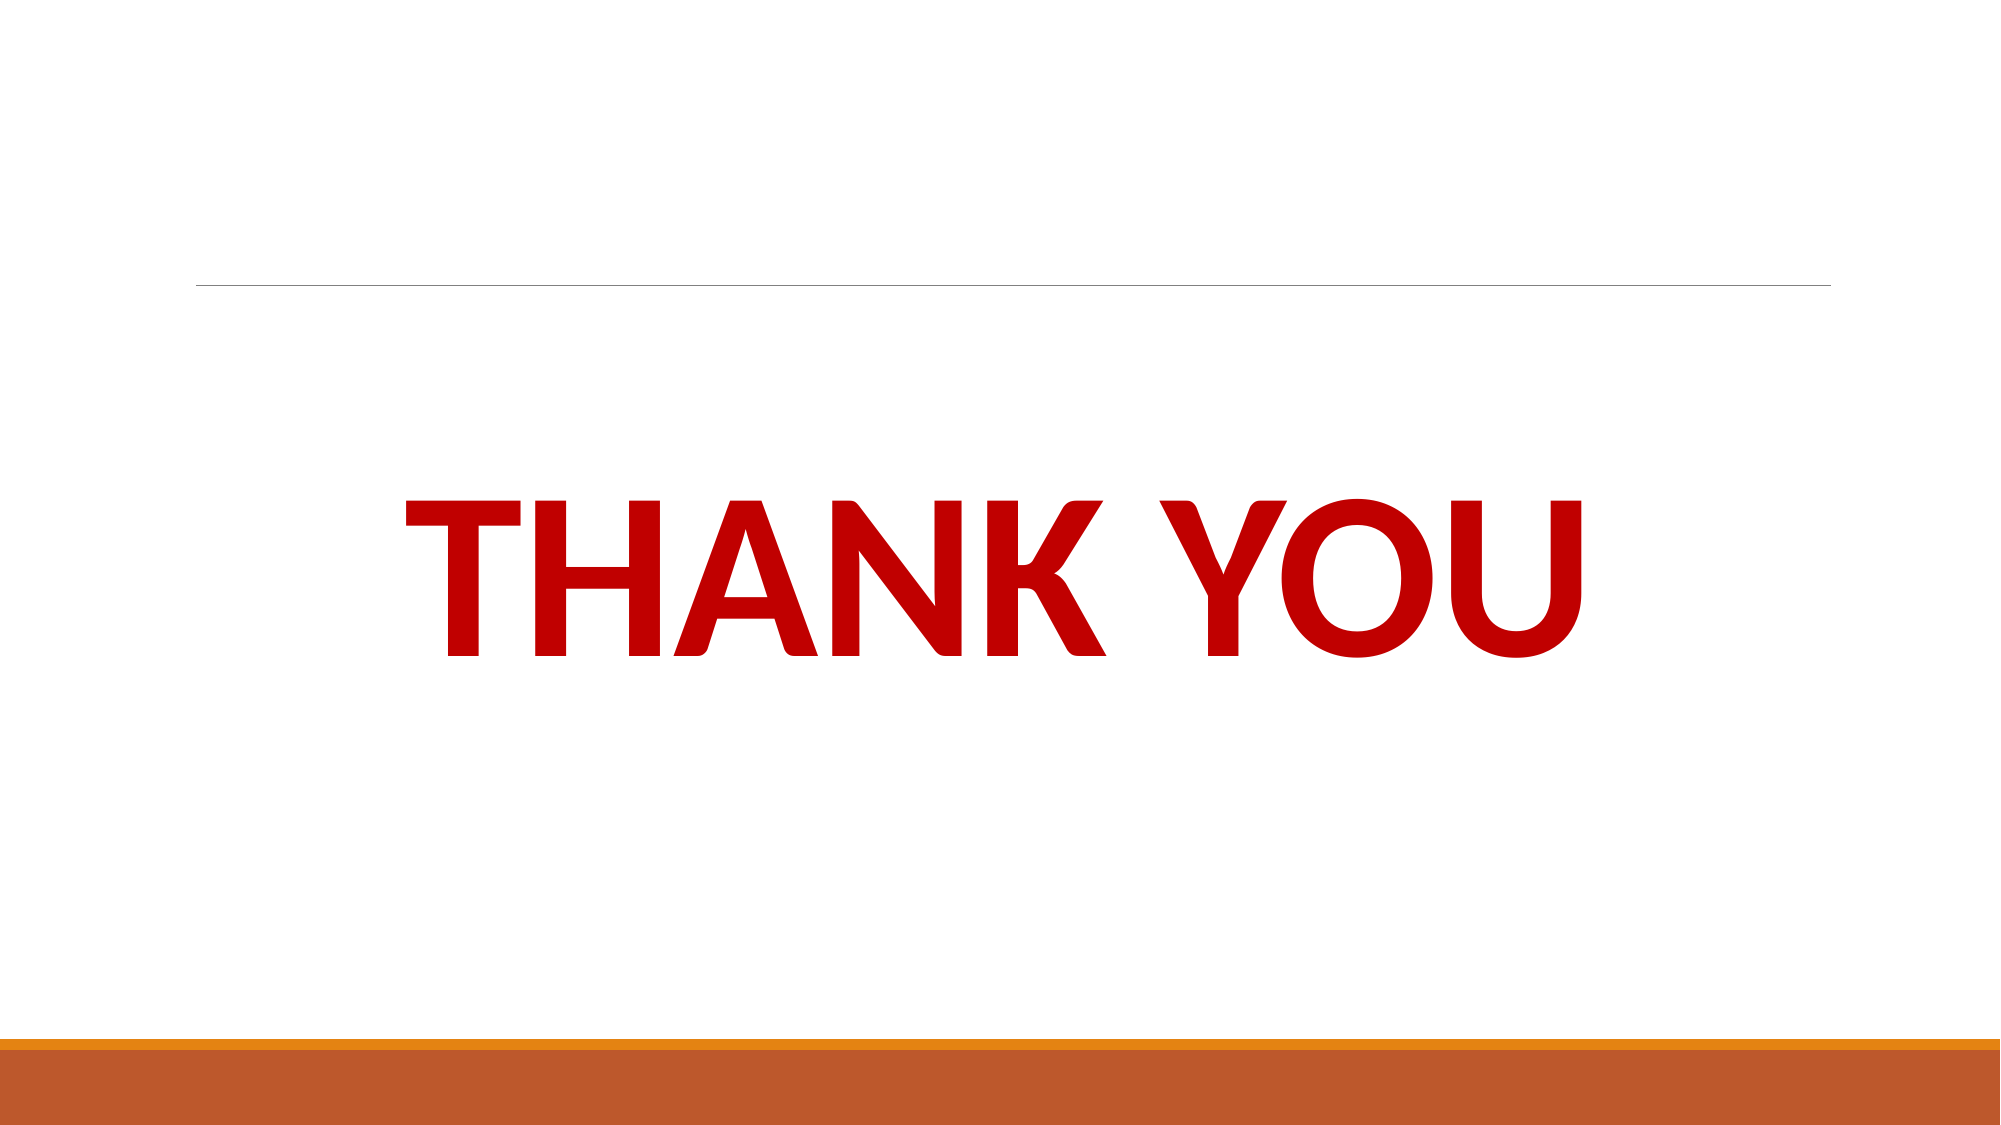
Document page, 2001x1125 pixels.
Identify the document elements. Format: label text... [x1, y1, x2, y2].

text_box THANK YOU [389, 409, 1611, 713]
